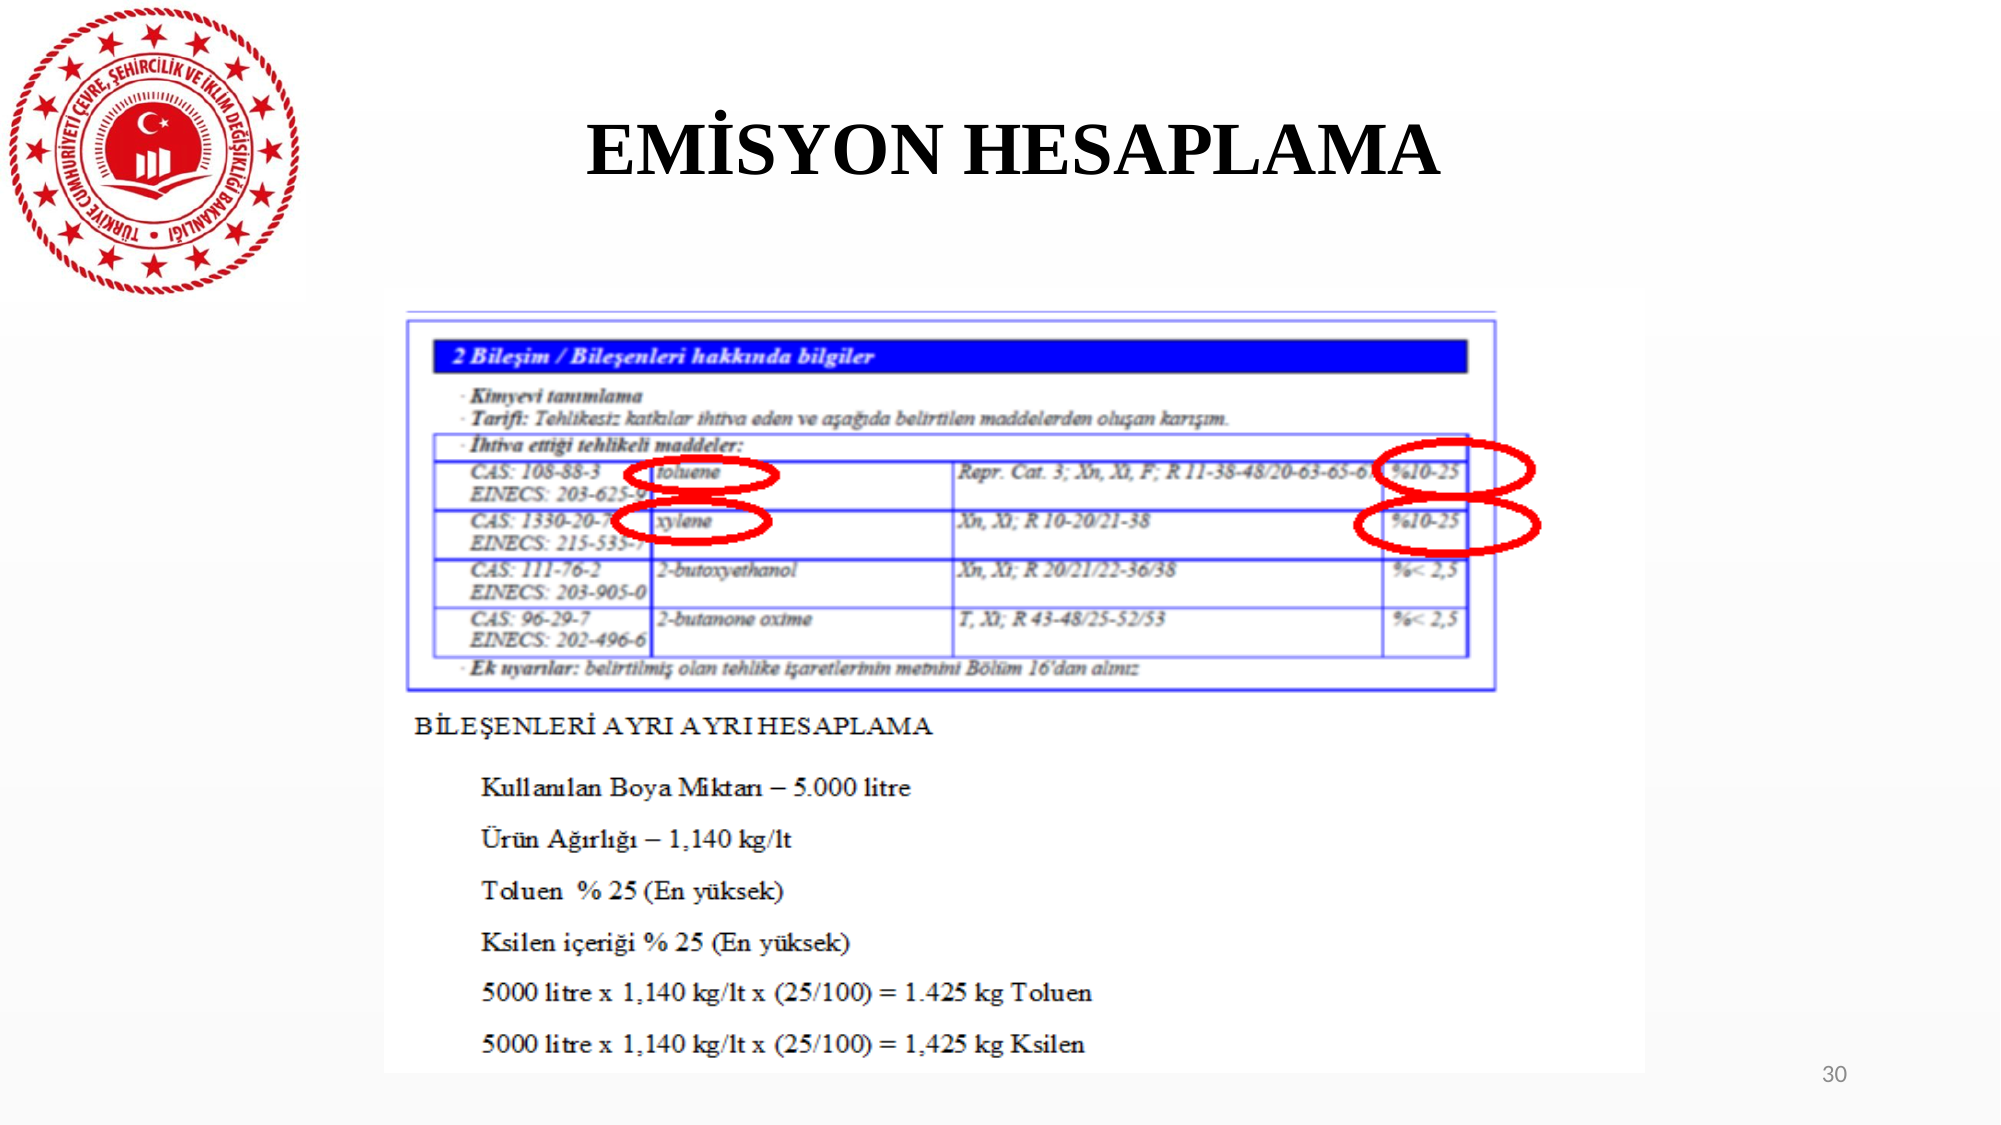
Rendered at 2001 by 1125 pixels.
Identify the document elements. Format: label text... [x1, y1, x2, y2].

picture [0, 0, 306, 302]
slide_number 30 [1412, 1042, 1863, 1103]
title EMİSYON HESAPLAMA [306, 42, 1877, 260]
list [384, 288, 1645, 1073]
